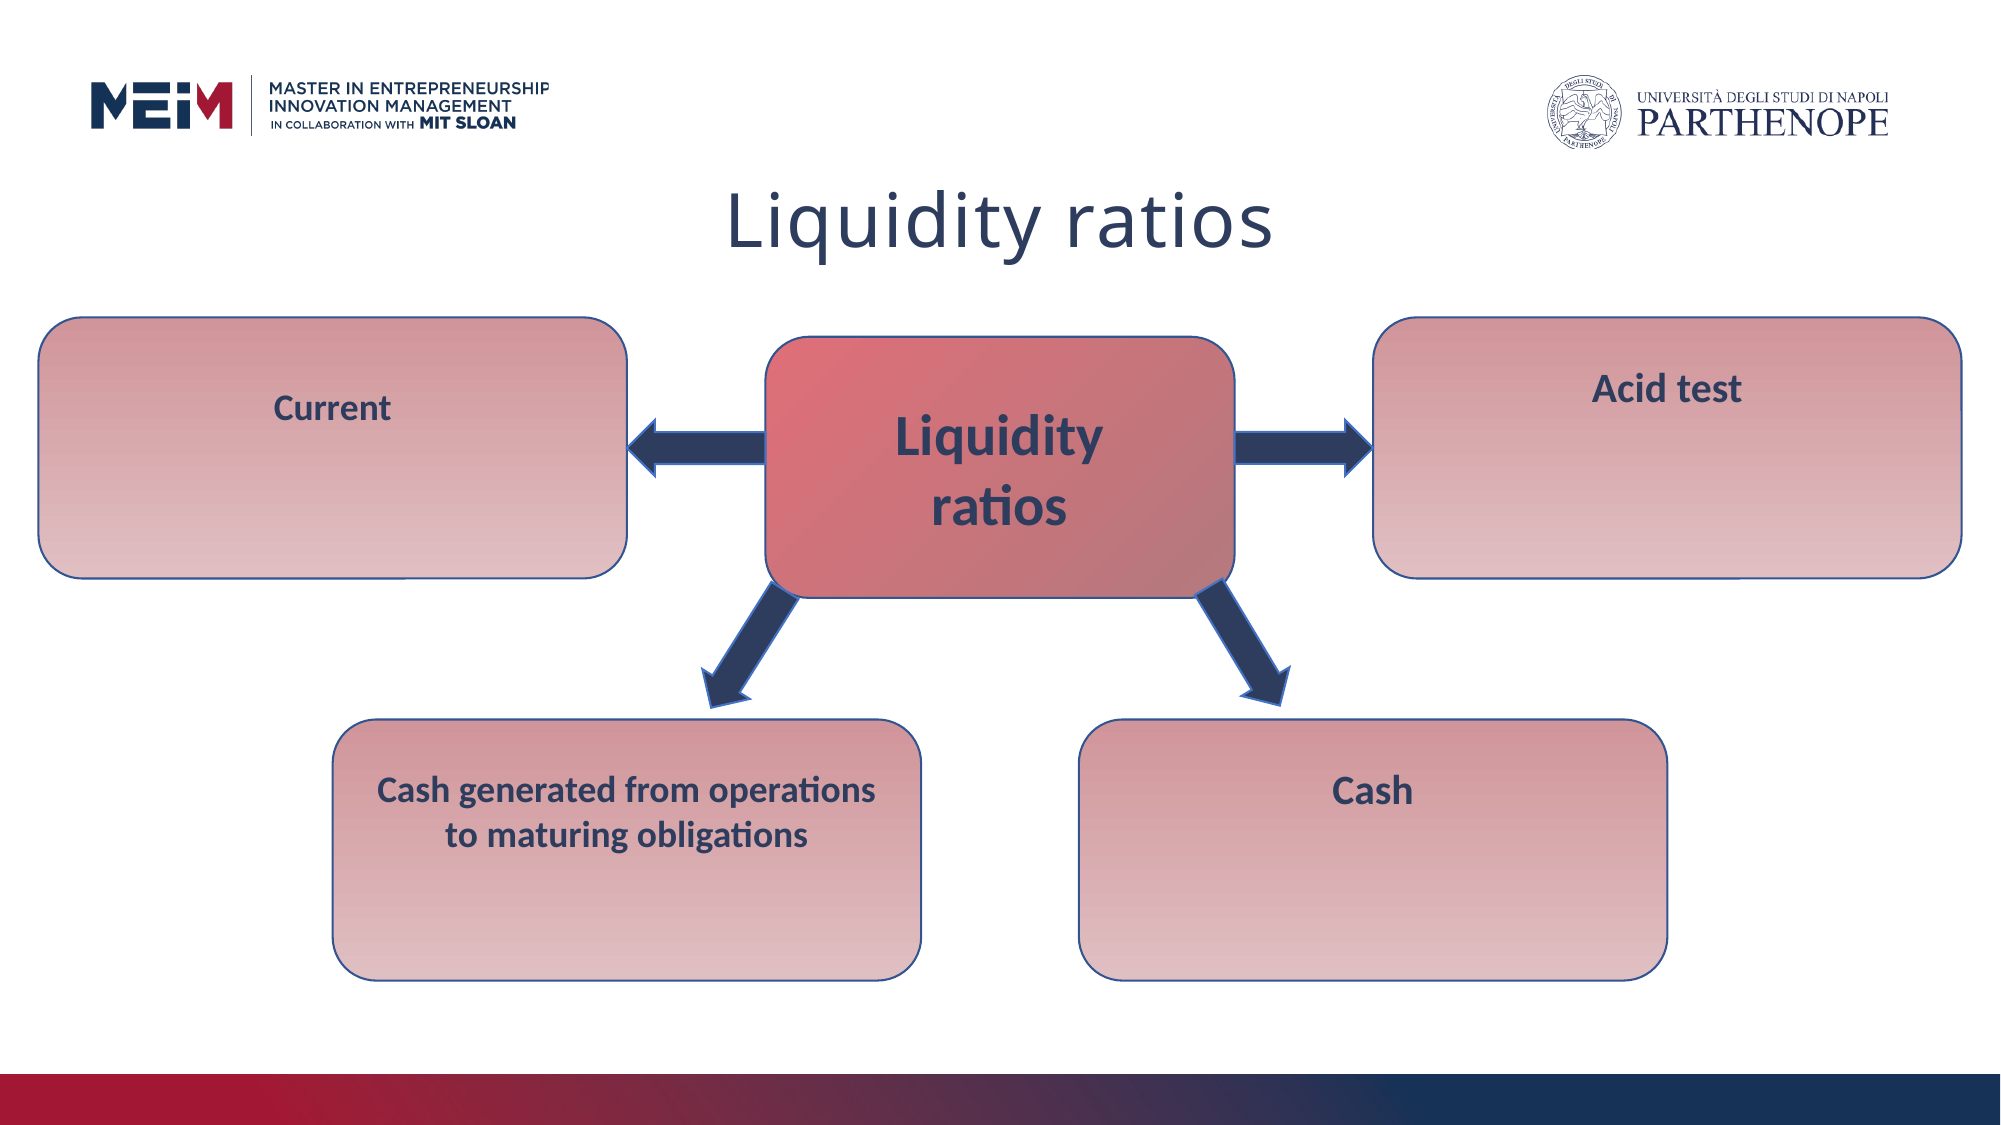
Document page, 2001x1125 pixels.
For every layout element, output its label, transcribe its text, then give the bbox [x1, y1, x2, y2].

text_box [700, 580, 800, 709]
text_box [1233, 417, 1375, 479]
text_box [625, 417, 767, 479]
text_box [1193, 577, 1292, 707]
title Liquidity ratios [232, 119, 1768, 196]
text_box Liquidity ratios [764, 335, 1236, 599]
picture [0, 1074, 2001, 1125]
